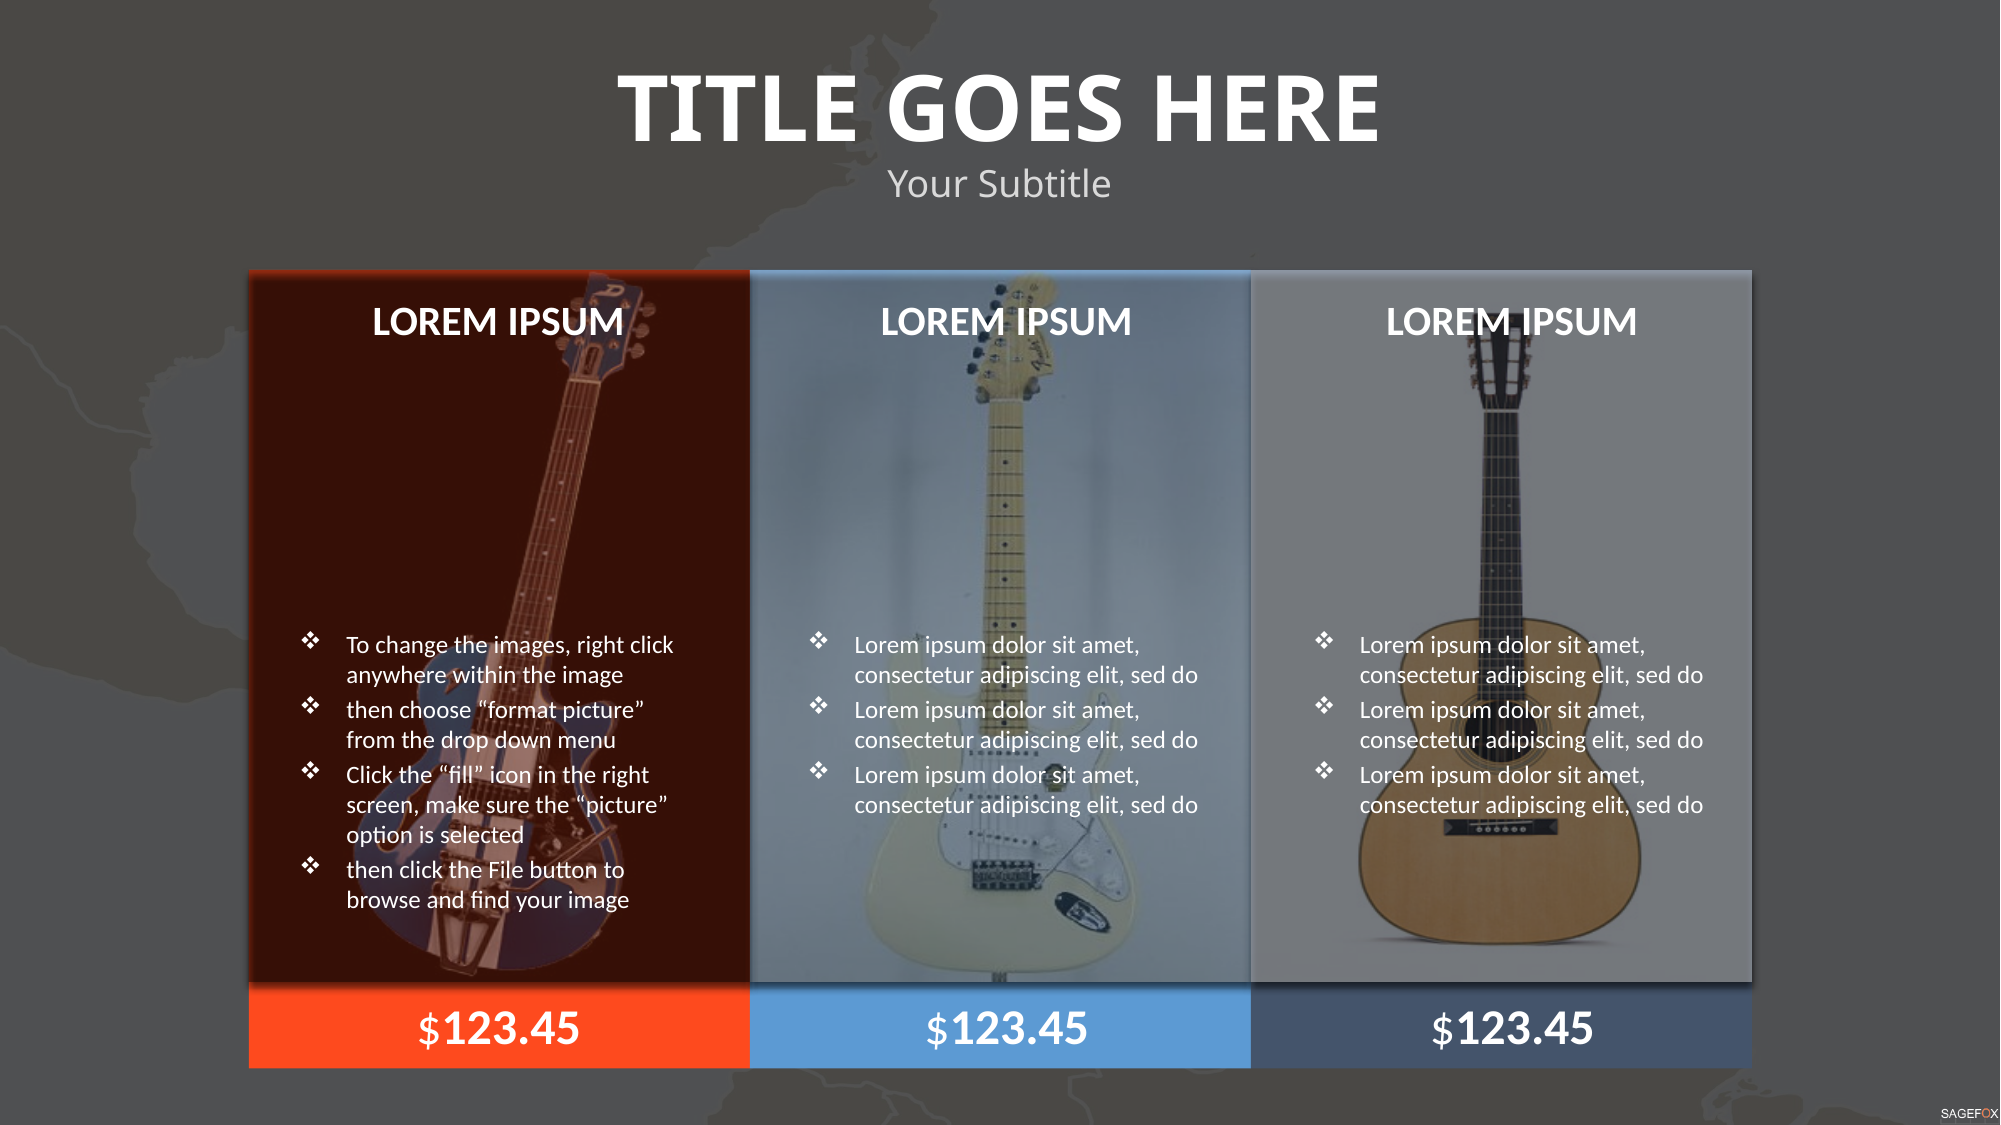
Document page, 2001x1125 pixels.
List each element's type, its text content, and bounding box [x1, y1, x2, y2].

text_box [751, 269, 1250, 982]
text_box $123.45 [924, 994, 1090, 1055]
text_box [1250, 269, 1753, 982]
text_box [1250, 993, 1753, 1069]
text_box LOREM IPSUM [880, 293, 1133, 345]
text_box [248, 269, 751, 982]
text_box [248, 993, 749, 1069]
text_box $123.45 [416, 994, 581, 1055]
text_box Lorem ipsum dolor sit amet, consectetur adipiscing elit, sed do Lorem ipsum dolor sit amet, consectetur adipiscing elit, sed do Lorem ipsum dolor sit amet, consectetur adipiscing elit, sed do [1298, 621, 1727, 826]
text_box [749, 994, 1250, 1069]
text_box Lorem ipsum dolor sit amet, consectetur adipiscing elit, sed do Lorem ipsum dolor sit amet, consectetur adipiscing elit, sed do Lorem ipsum dolor sit amet, consectetur adipiscing elit, sed do [792, 621, 1221, 826]
text_box $123.45 [1429, 994, 1595, 1055]
text_box LOREM IPSUM [372, 293, 625, 345]
text_box LOREM IPSUM [1386, 293, 1639, 345]
text_box To change the images, right click anywhere within the image then choose “format picture” from the drop down menu Click the “fill” icon in the right screen, make sure the “picture” option is selected then click the File button to browse and find your image [284, 621, 713, 921]
picture [0, 0, 2001, 1125]
text_box TITLE GOES HERE Your Subtitle [548, 42, 1452, 212]
